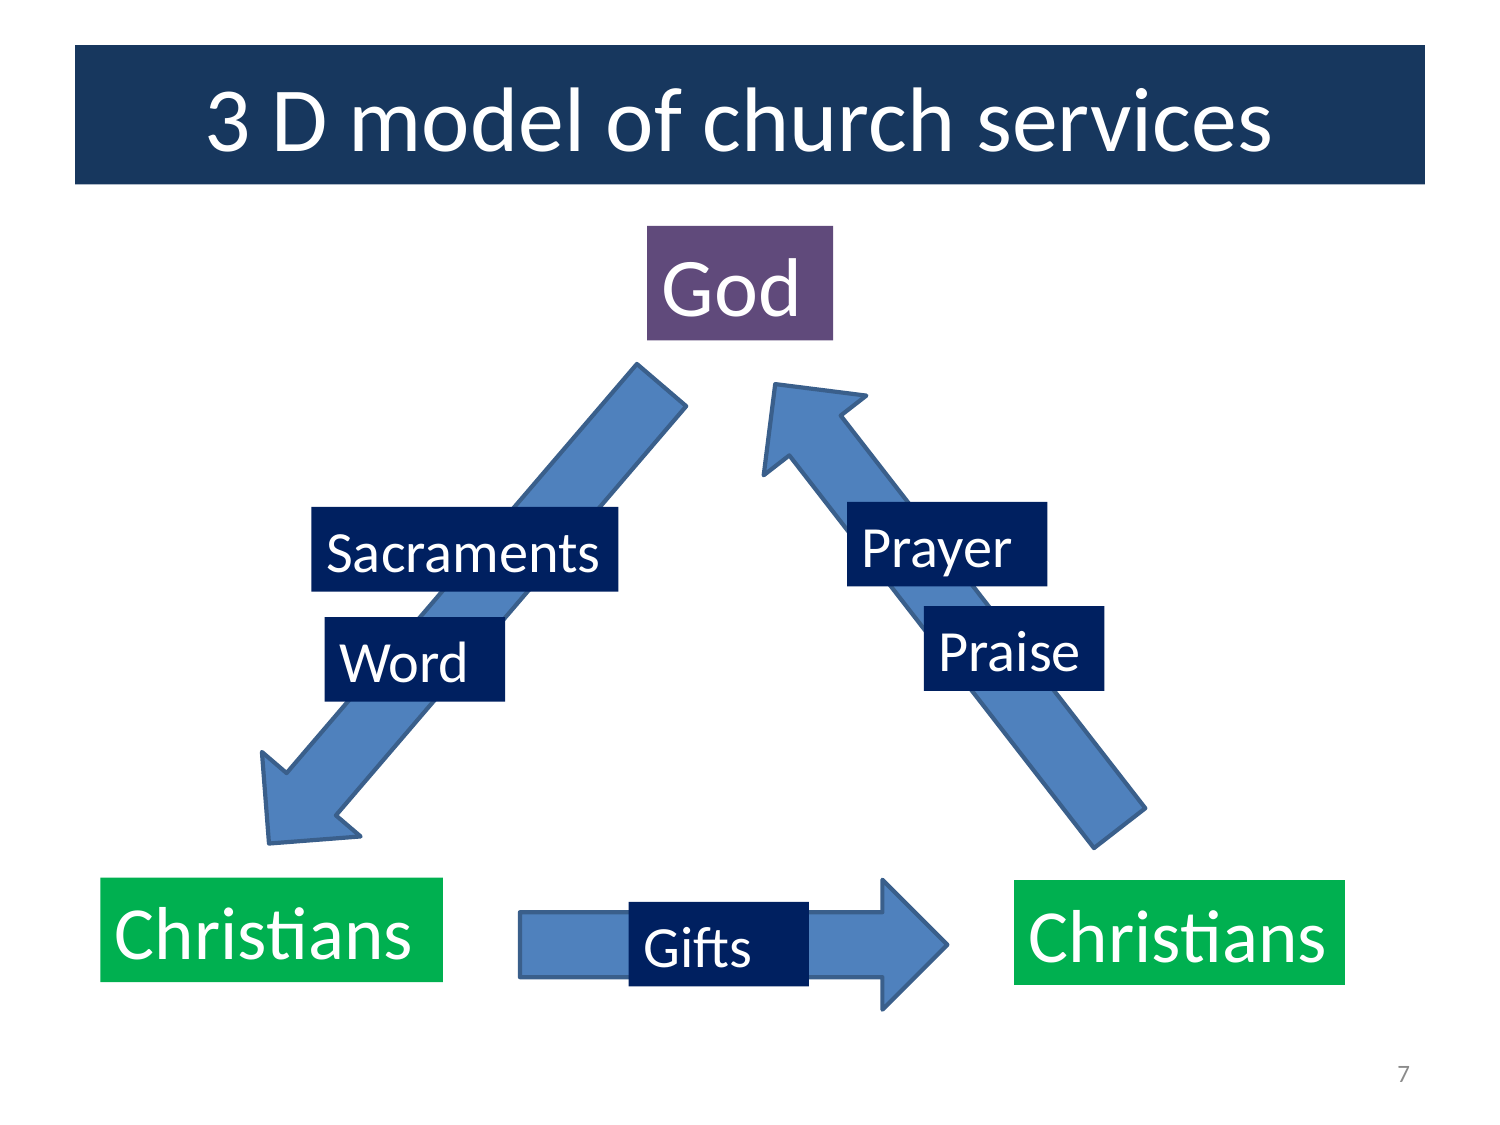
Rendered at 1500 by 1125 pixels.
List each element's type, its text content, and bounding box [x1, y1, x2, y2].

text_box [512, 361, 689, 506]
text_box God [647, 225, 834, 341]
text_box [761, 382, 910, 534]
text_box [888, 587, 992, 632]
text_box Christians [1014, 880, 1345, 985]
text_box Prayer [847, 501, 1048, 587]
slide_number 7 [1074, 1042, 1425, 1103]
text_box [969, 691, 1148, 851]
text_box [259, 702, 436, 846]
text_box Christians [100, 877, 443, 983]
text_box [517, 910, 628, 980]
text_box [417, 592, 530, 620]
text_box Sacraments [311, 506, 619, 592]
text_box Gifts [628, 901, 809, 987]
text_box [809, 877, 950, 1012]
title 3 D model of church services [75, 45, 1425, 185]
text_box Praise [923, 606, 1105, 691]
text_box Word [324, 617, 506, 702]
